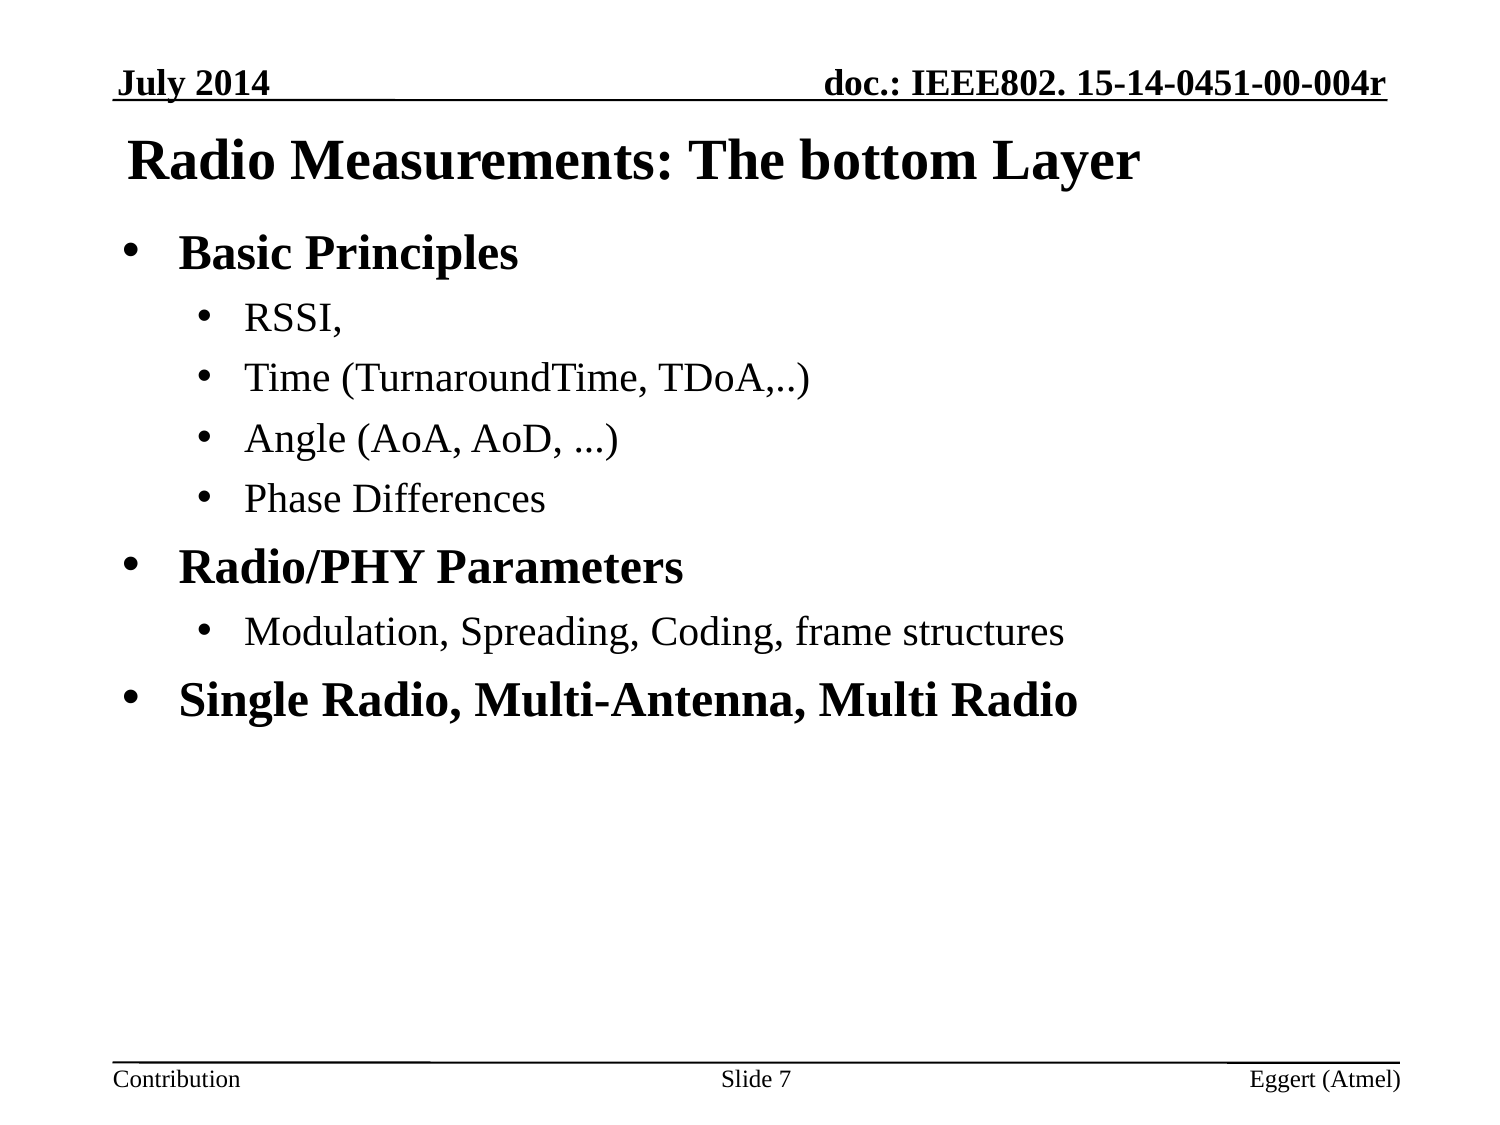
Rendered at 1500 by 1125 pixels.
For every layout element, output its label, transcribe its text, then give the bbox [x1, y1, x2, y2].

slide_number Slide 7 [712, 1063, 800, 1123]
title Radio Measurements: The bottom Layer [112, 111, 1388, 201]
footer Eggert (Atmel) [1031, 1061, 1402, 1093]
list Basic Principles RSSI, Time (TurnaroundTime, TDoA,..) Angle (AoA, AoD, ...) Phase Differences Radio/PHY Parameters Modulation, Spreading, Coding, frame structures Single Radio, Multi-Antenna, Multi Radio [106, 211, 1383, 1063]
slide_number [116, 58, 507, 104]
